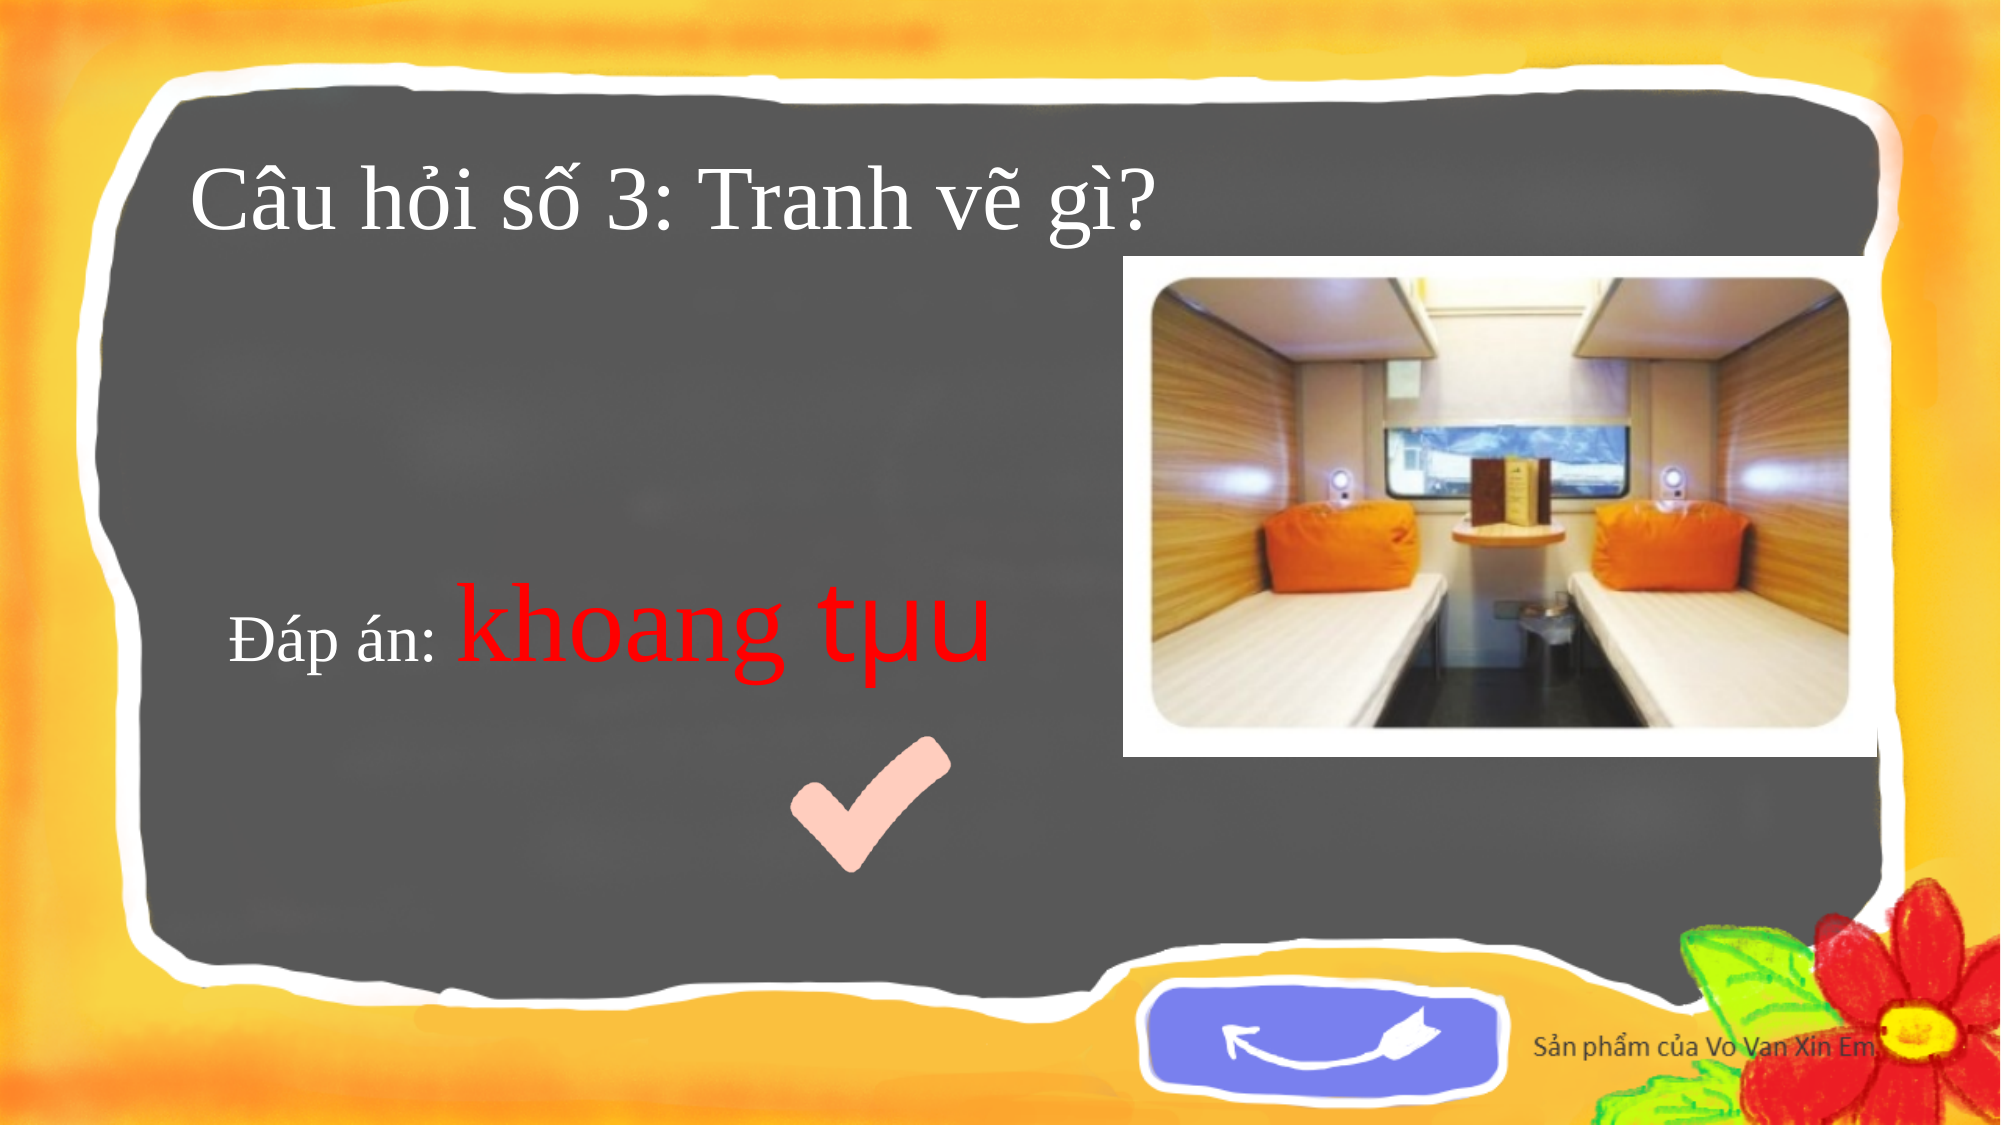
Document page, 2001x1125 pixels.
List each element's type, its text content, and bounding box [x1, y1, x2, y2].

text_box Đáp án: khoang tµu [214, 541, 1012, 692]
picture [0, 0, 2001, 1125]
text_box [1144, 991, 1501, 1098]
text_box Câu hỏi số 3: Tranh vẽ gì? [175, 130, 1198, 256]
